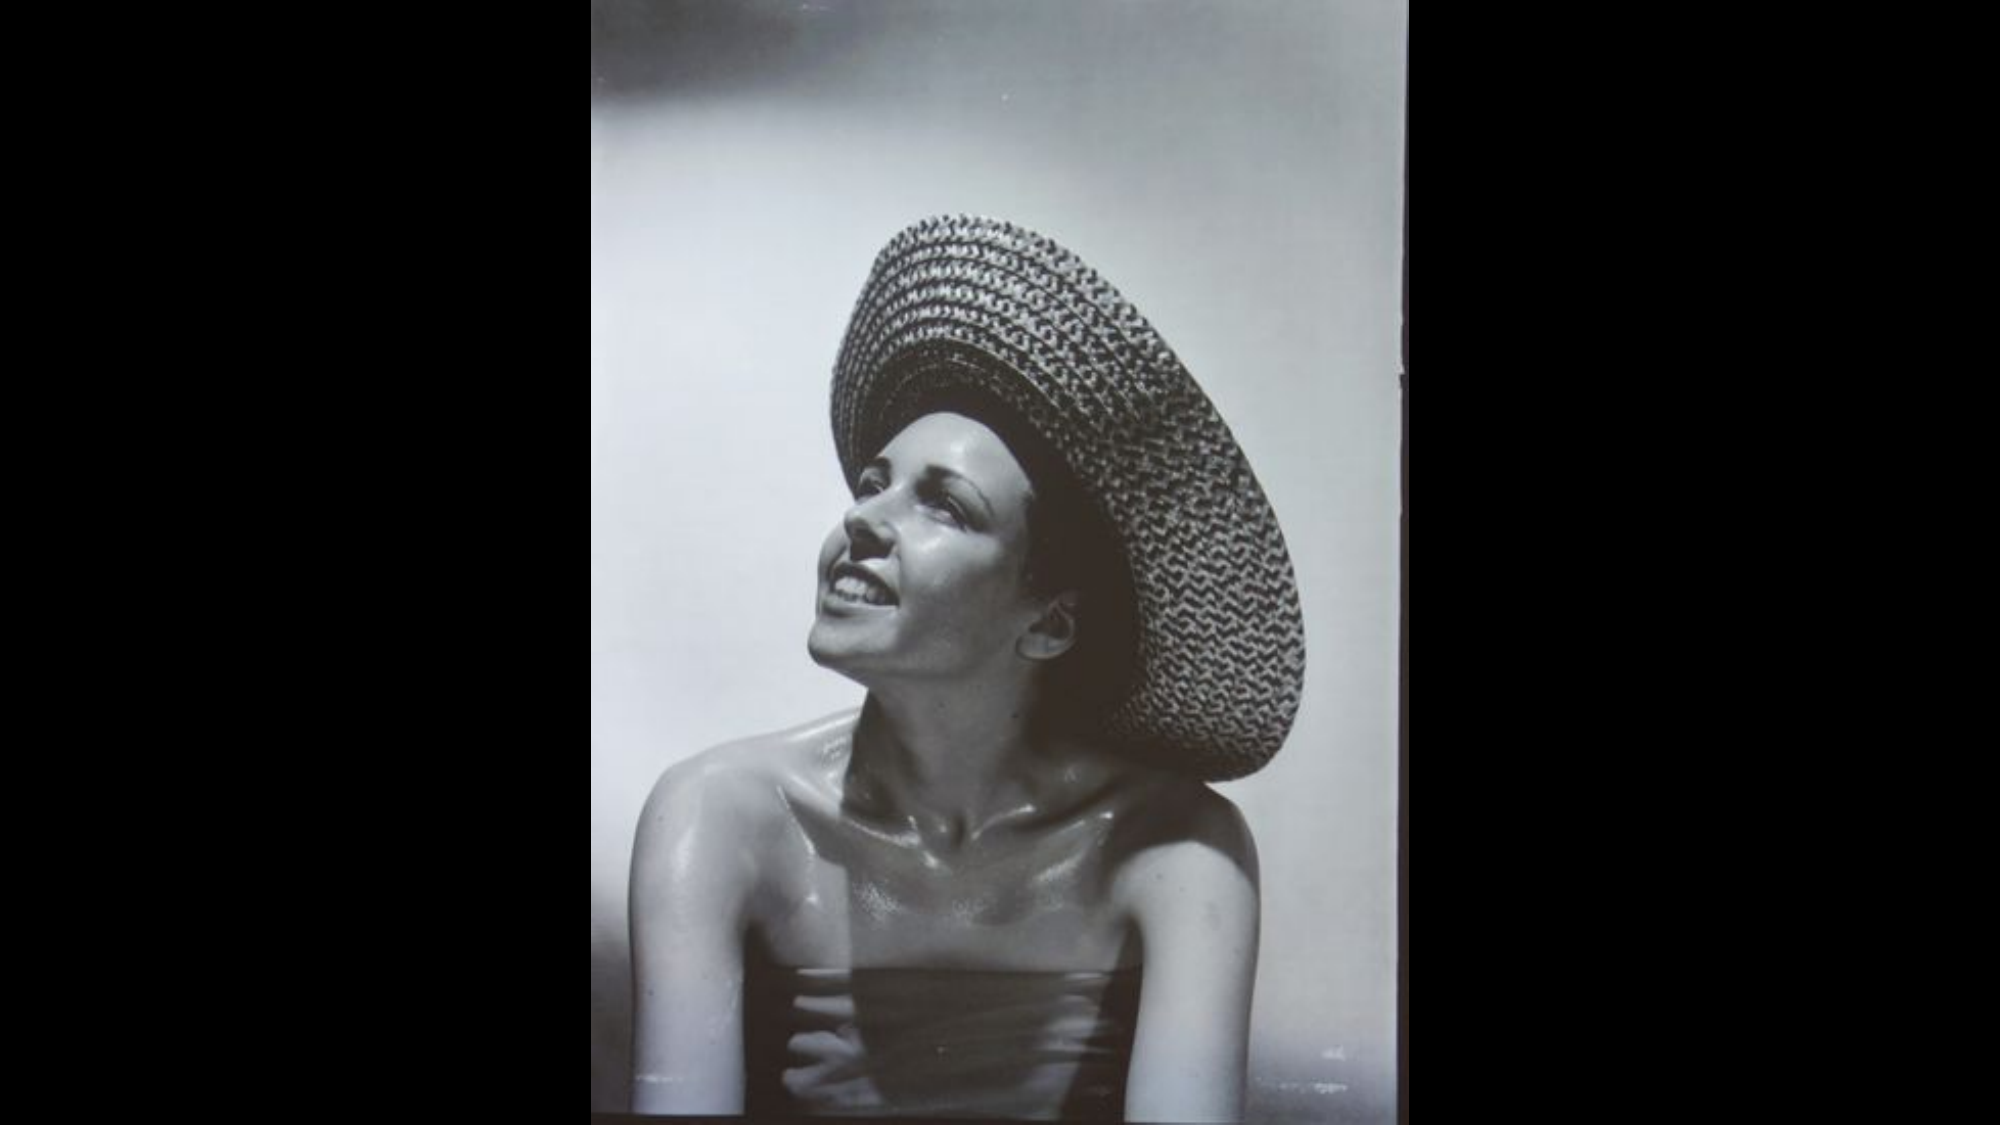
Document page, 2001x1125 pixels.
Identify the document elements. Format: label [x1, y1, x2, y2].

picture [591, 0, 1409, 1125]
